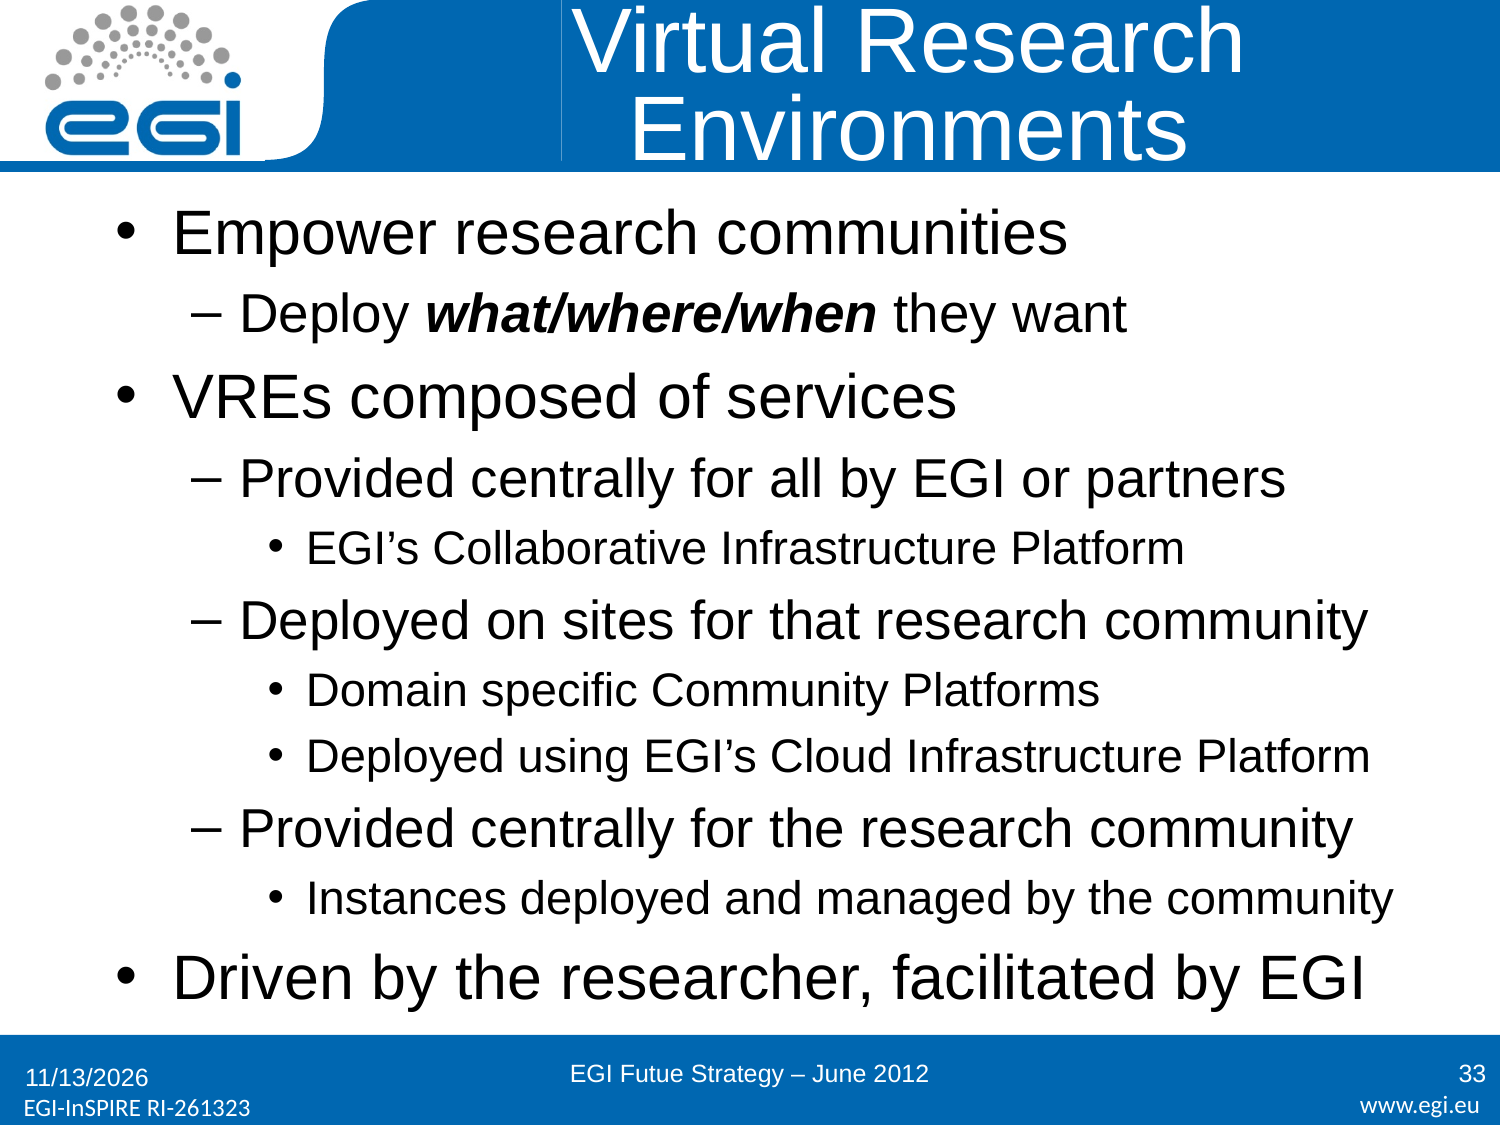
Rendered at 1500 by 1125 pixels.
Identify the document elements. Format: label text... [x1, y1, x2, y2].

footer EGI Futue Strategy – June 2012 [512, 1042, 988, 1103]
title Virtual Research Environments [348, 19, 1471, 161]
list Empower research communities Deploy what/where/when they want VREs composed of services Provided centrally for all by EGI or partners EGI’s Collaborative Infrastructure Platform Deployed on sites for that research community Domain specific Community Platforms Deployed using EGI’s Cloud Infrastructure Platform Provided centrally for the research community Instances deployed and managed by the community Driven by the researcher, facilitated by EGI [100, 184, 1425, 1059]
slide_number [10, 1046, 361, 1106]
picture [0, 0, 265, 161]
slide_number 33 [1151, 1042, 1500, 1103]
